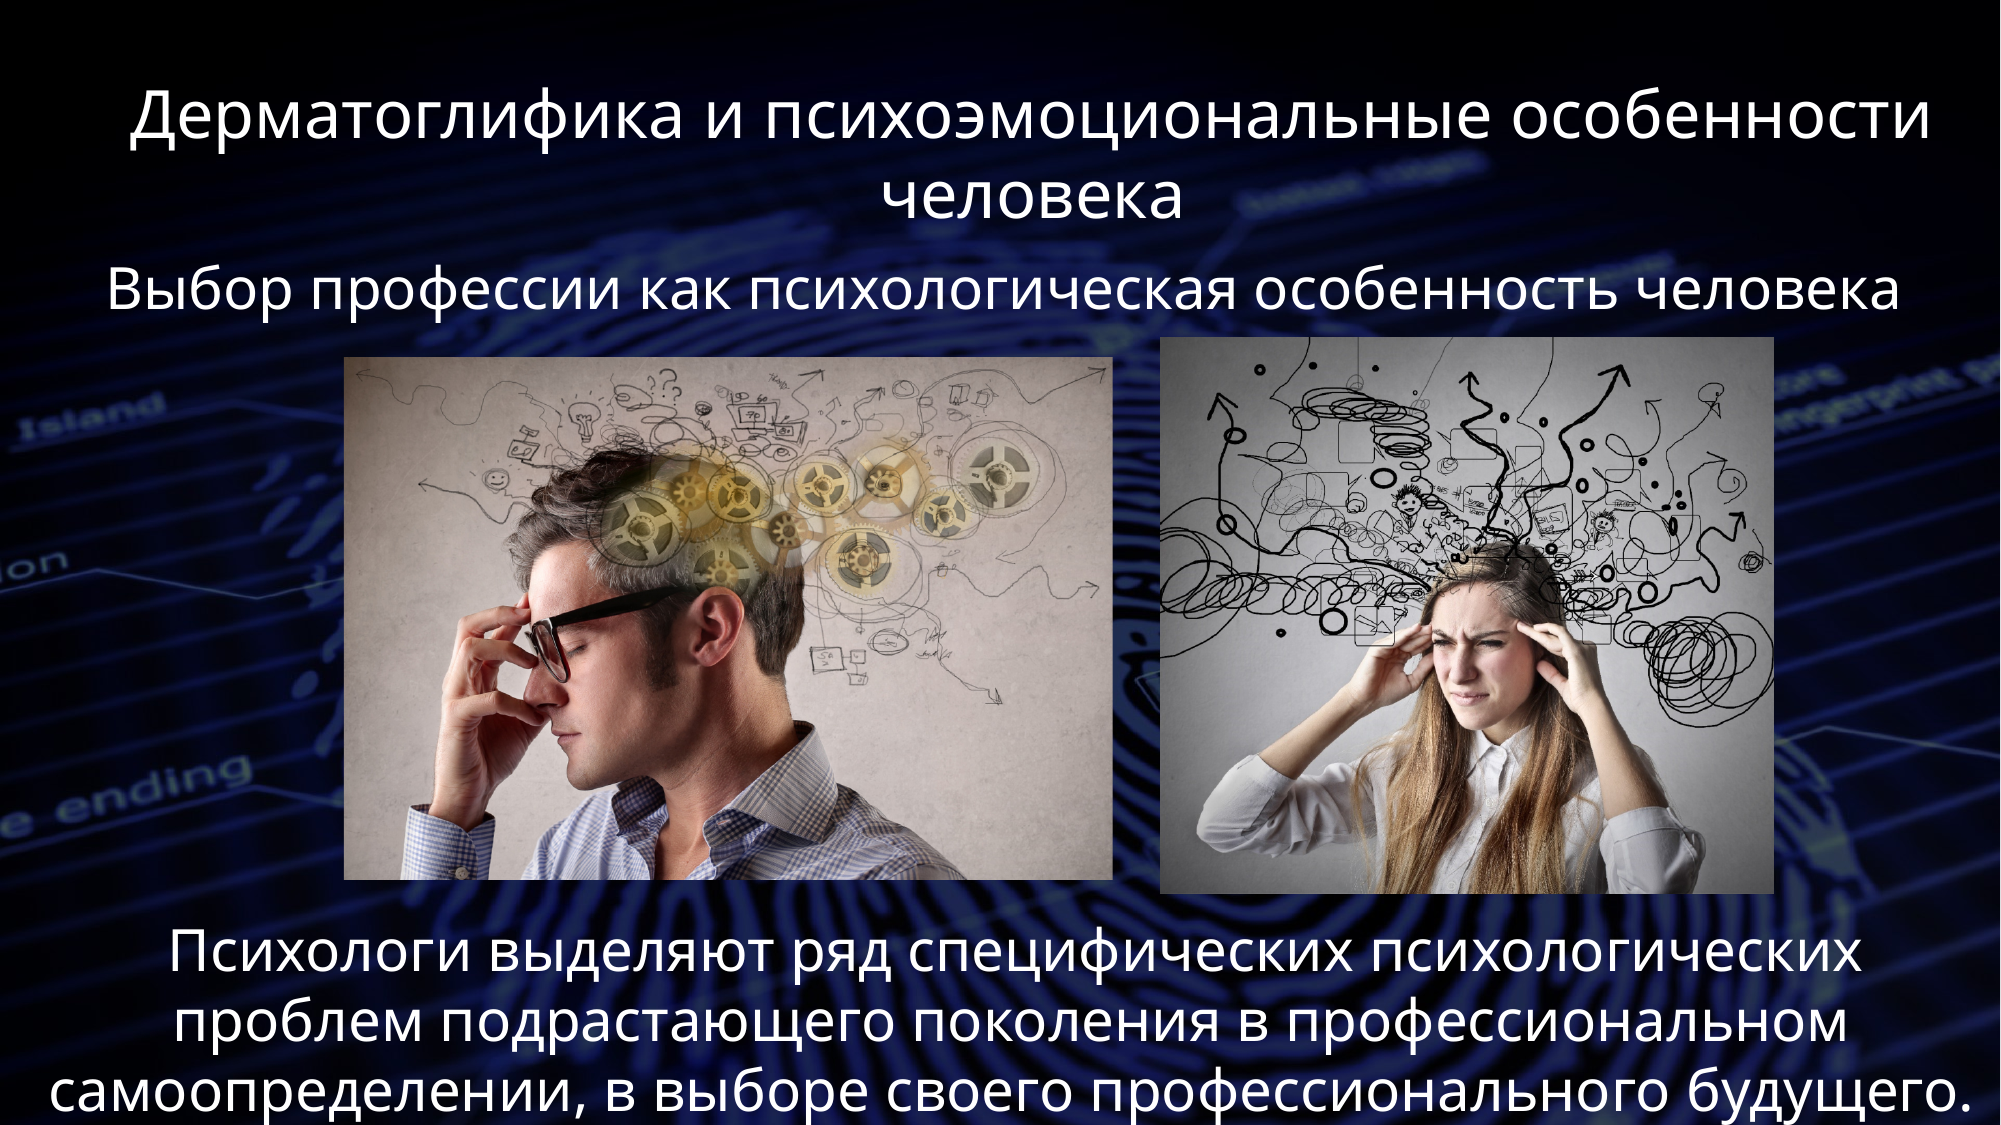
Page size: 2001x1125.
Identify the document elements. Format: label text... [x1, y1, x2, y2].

text_box Выбор профессии как психологическая особенность человека [8, 244, 2000, 329]
picture [0, 0, 2001, 1125]
text_box Психологи выделяют ряд специфических психологических проблем подрастающего поколения в профессиональном самоопределении, в выборе своего профессионального будущего. [23, 905, 2000, 1125]
text_box Дерматоглифика и психоэмоциональные особенности человека [65, 64, 2000, 240]
